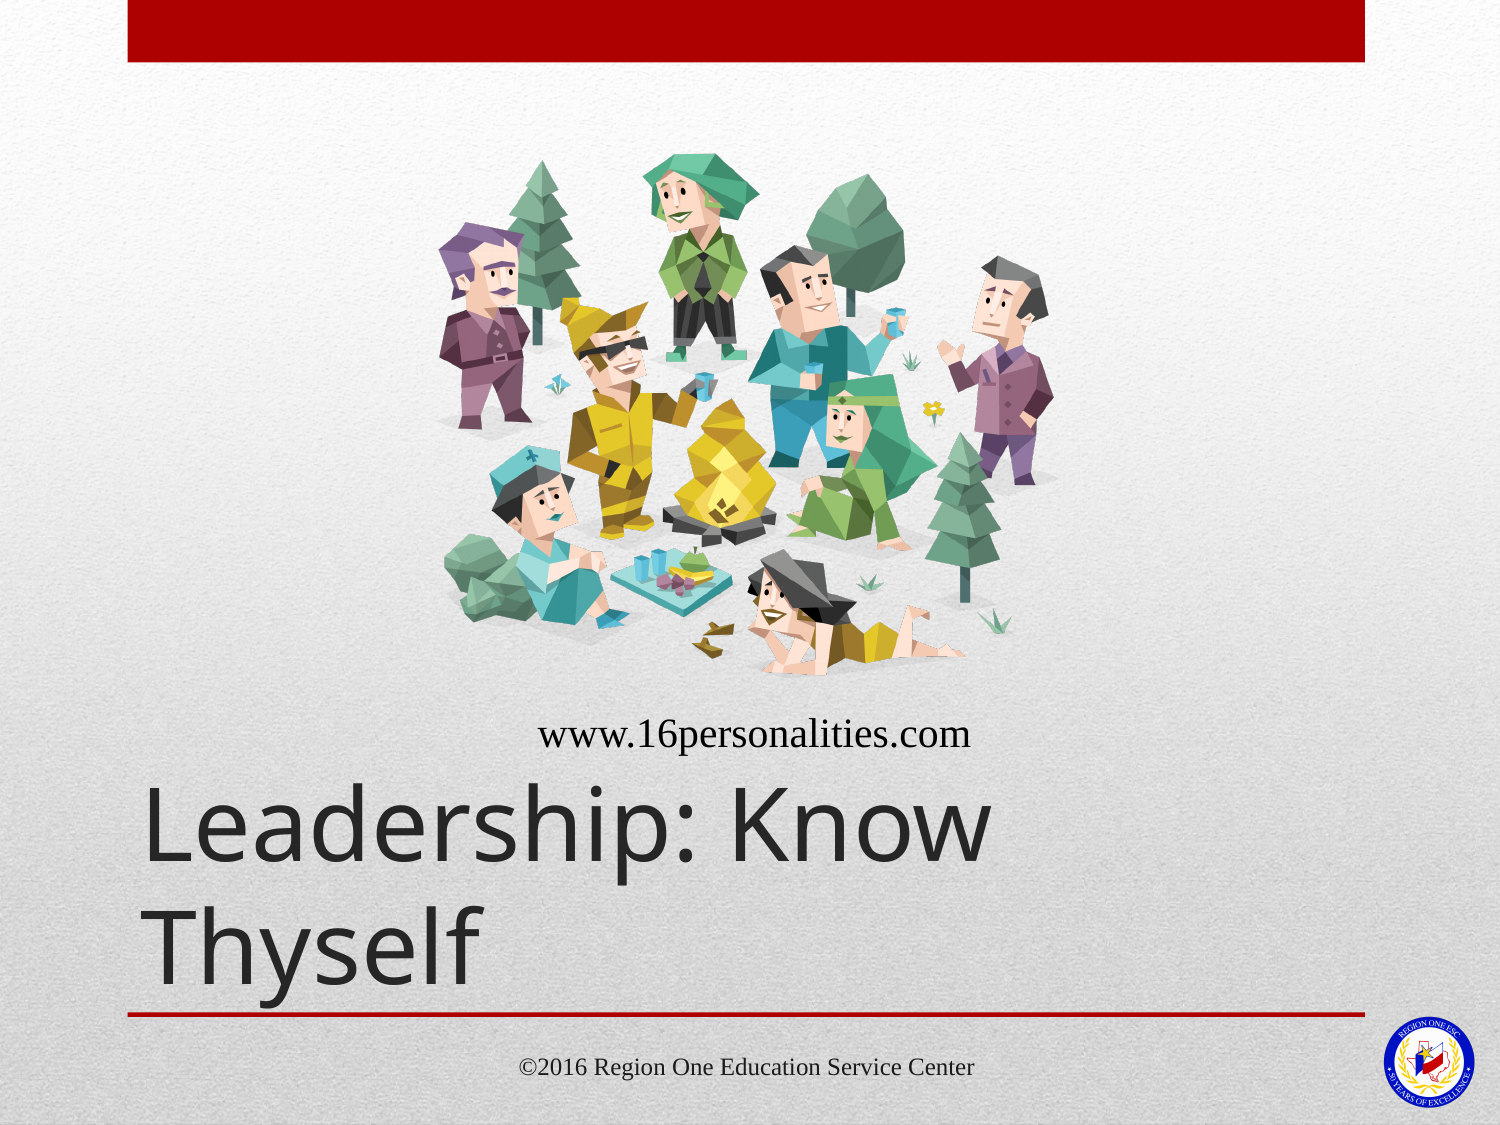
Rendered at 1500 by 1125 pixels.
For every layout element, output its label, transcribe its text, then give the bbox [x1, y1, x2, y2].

text_box www.16personalities.com [472, 716, 1037, 763]
picture [1382, 1015, 1476, 1108]
footer ©2016 Region One Education Service Center [131, 1035, 1363, 1096]
title Leadership: Know Thyself [125, 750, 1363, 1013]
picture [410, 125, 1086, 706]
